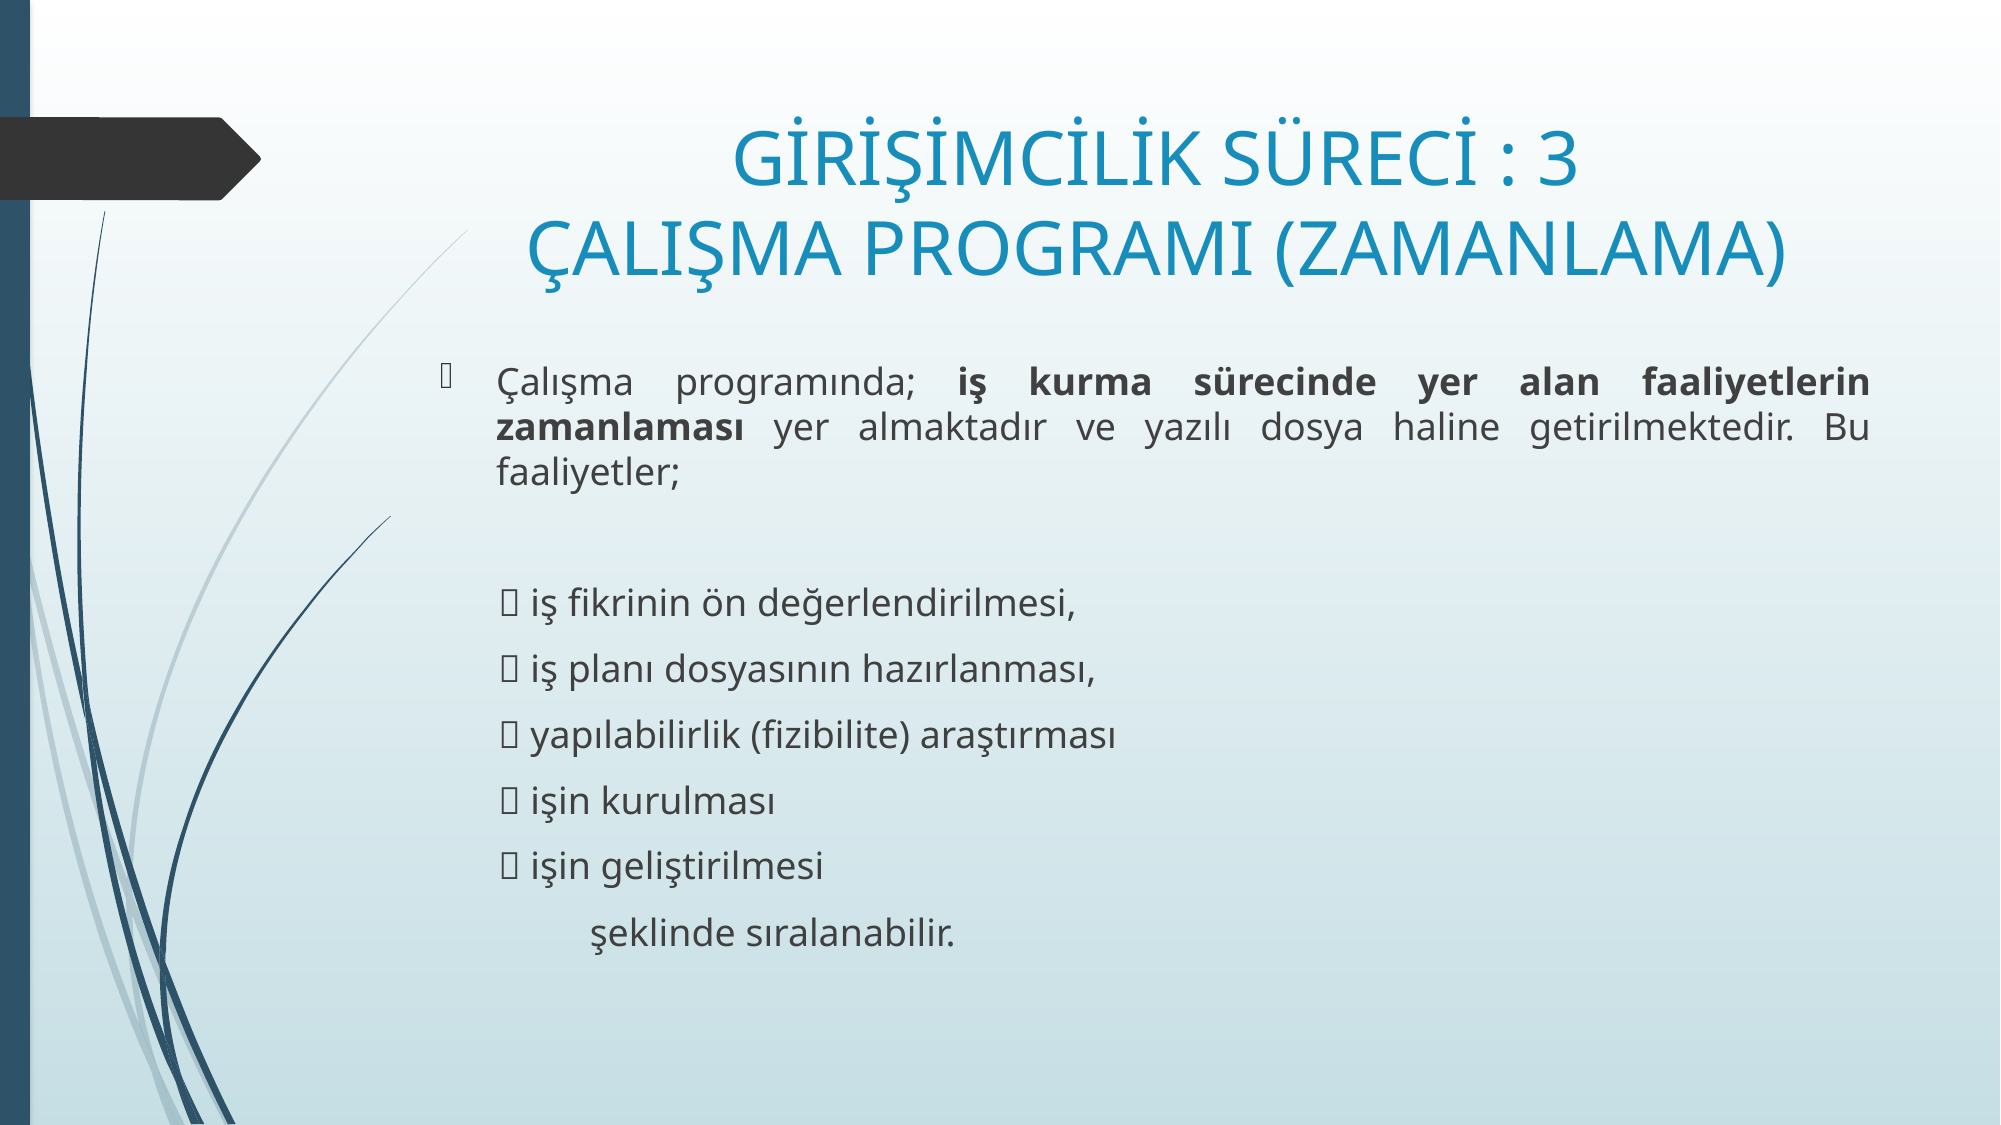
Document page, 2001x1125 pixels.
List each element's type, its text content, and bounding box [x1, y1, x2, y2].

list Çalışma programında; iş kurma sürecinde yer alan faaliyetlerin zamanlaması yer almaktadır ve yazılı dosya haline getirilmektedir. Bu faaliyetler;  iş fikrinin ön değerlendirilmesi,  iş planı dosyasının hazırlanması,  yapılabilirlik (fizibilite) araştırması  işin kurulması  işin geliştirilmesi şeklinde sıralanabilir. [424, 350, 1888, 970]
title GİRİŞİMCİLİK SÜRECİ : 3 ÇALIŞMA PROGRAMI (ZAMANLAMA) [425, 102, 1888, 313]
